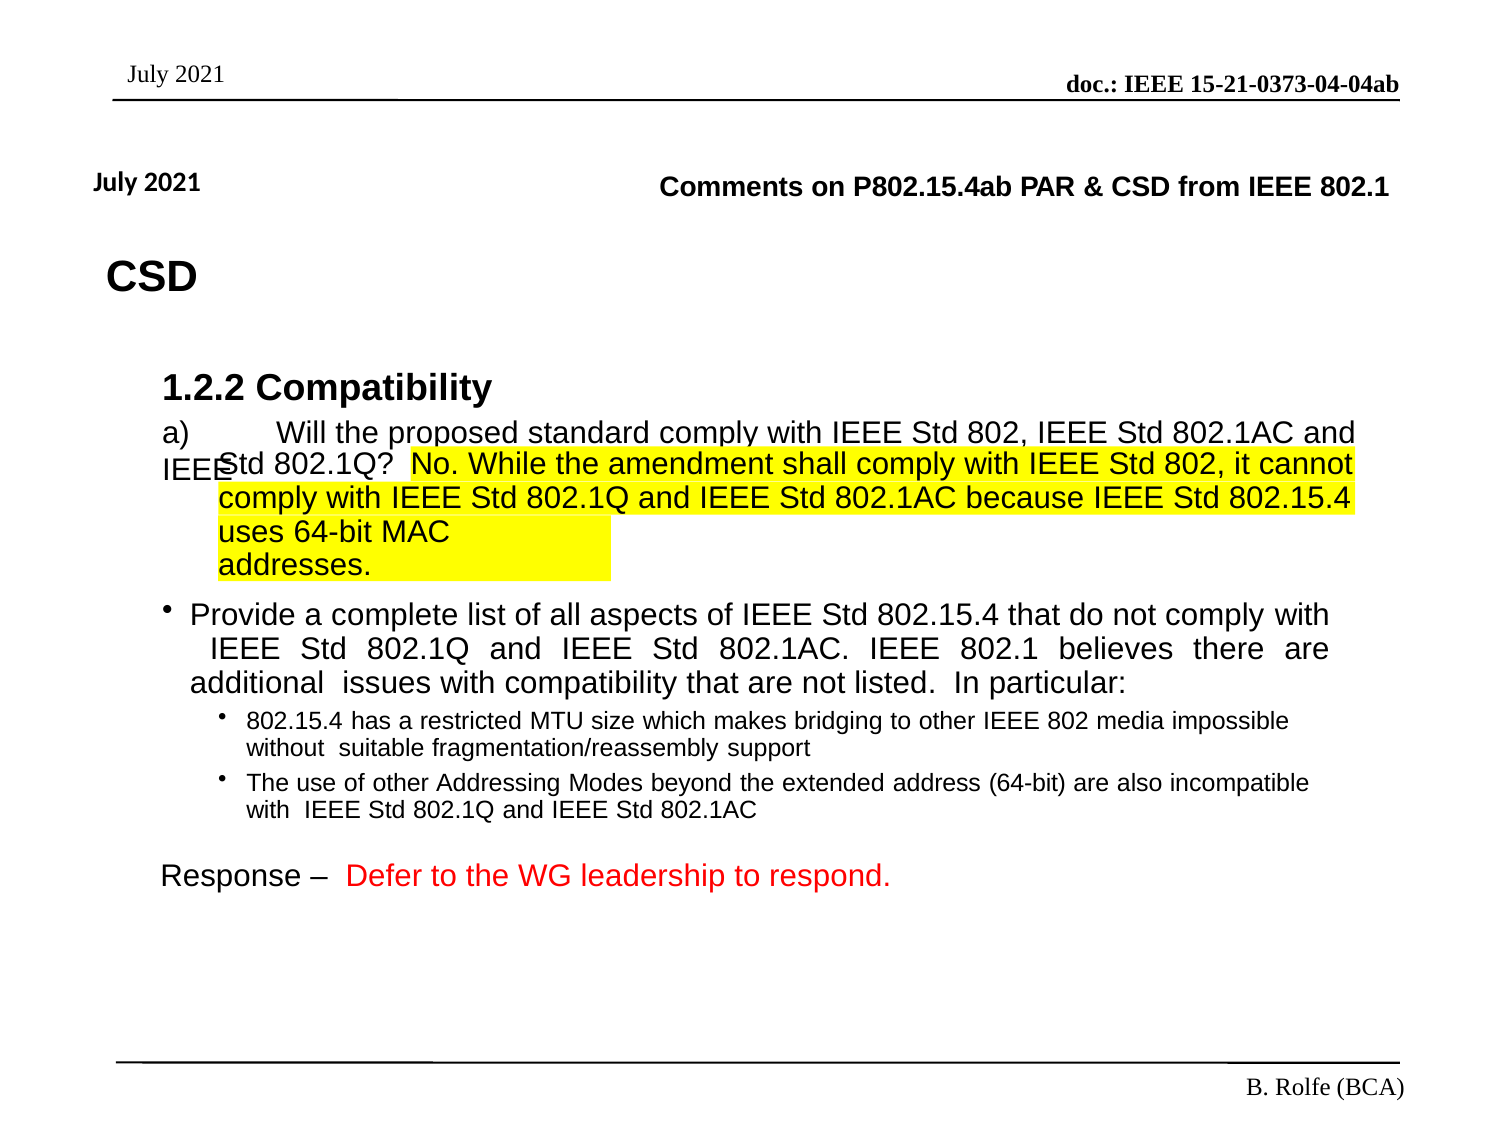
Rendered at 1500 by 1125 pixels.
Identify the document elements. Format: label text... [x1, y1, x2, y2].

text_box CSD 1.2.2 Compatibility a) Will the proposed standard comply with IEEE Std 802, IEEE Std 802.1AC and IEEE [104, 246, 1374, 487]
text_box No. While the amendment shall comply with IEEE Std 802, it cannot [410, 446, 1356, 481]
text_box Comments on P802.15.4ab PAR & CSD from IEEE 802.1 [657, 167, 1398, 203]
text_box comply with IEEE Std 802.1Q and IEEE Std 802.1AC because IEEE Std 802.15.4 [218, 481, 1356, 515]
text_box July 2021 [91, 161, 204, 197]
text_box Provide a complete list of all aspects of IEEE Std 802.15.4 that do not comply with IEEE Std 802.1Q and IEEE Std 802.1AC. IEEE 802.1 believes there are additional issues with compatibility that are not listed. In particular: 802.15.4 has a restricted MTU size which makes bridging to other IEEE 802 media impossible without suitable fragmentation/reassembly support The use of other Addressing Modes beyond the extended address (64-bit) are also incompatible with IEEE Std 802.1Q and IEEE Std 802.1AC Response – Defer to the WG leadership to respond. [160, 592, 1375, 928]
text_box uses 64-bit MAC addresses. [218, 515, 611, 582]
text_box Std 802.1Q? [216, 441, 396, 481]
